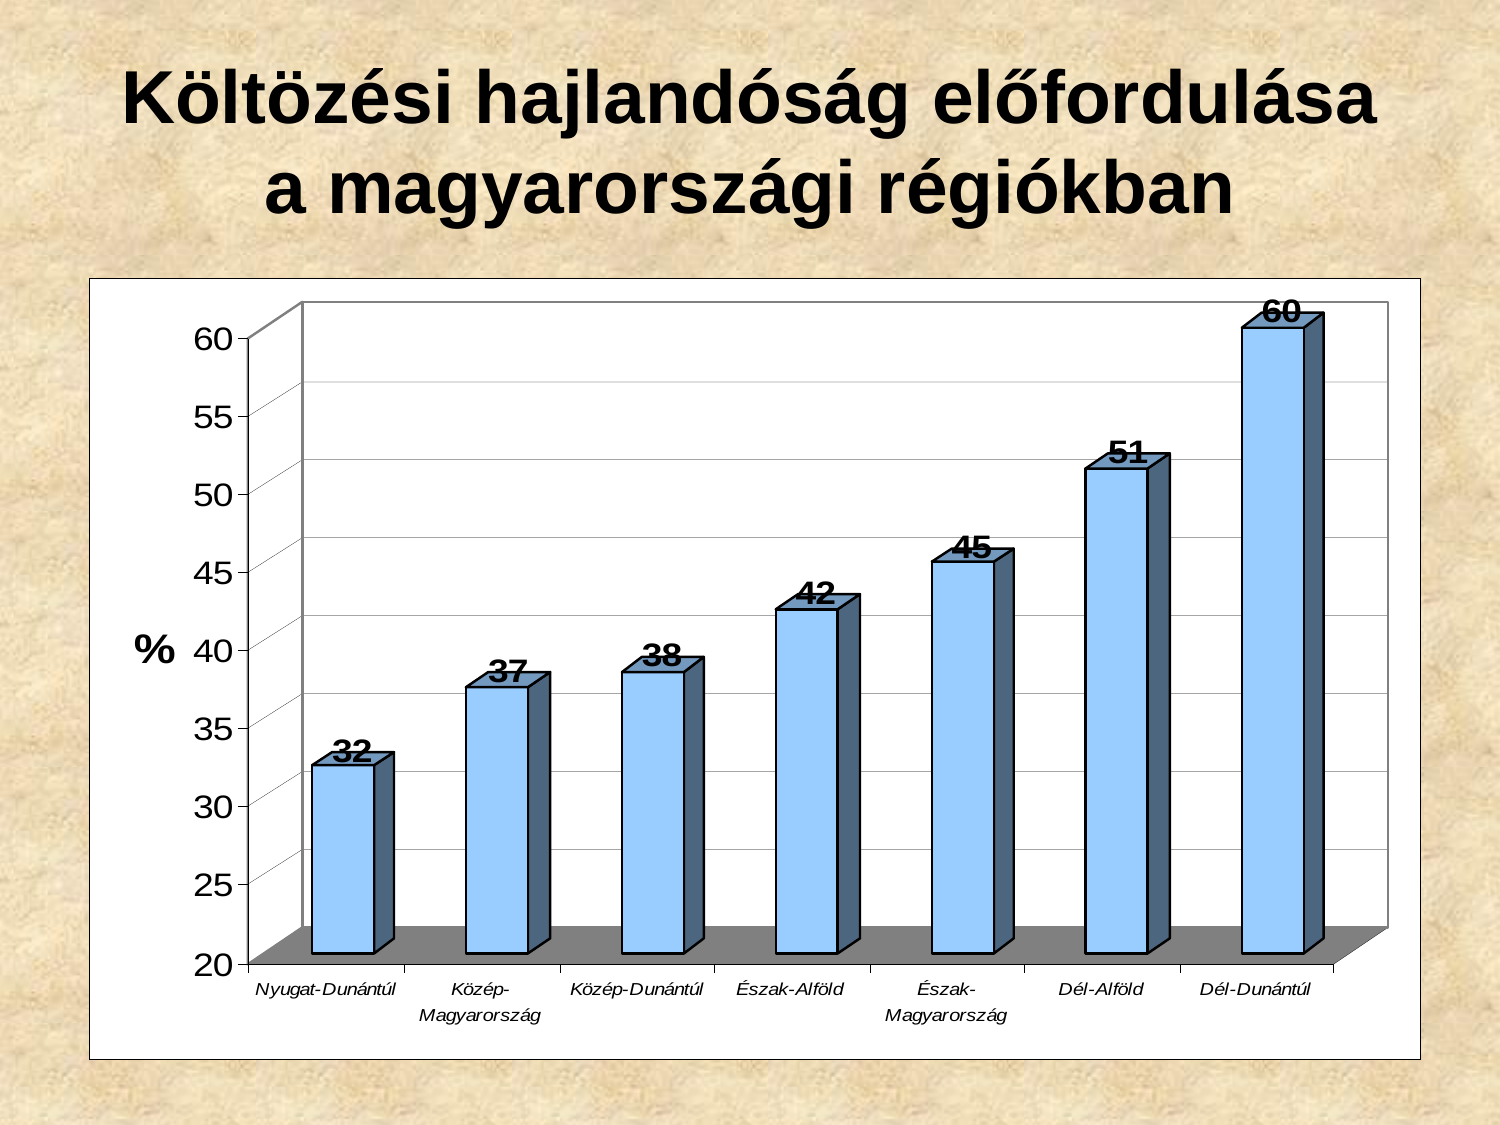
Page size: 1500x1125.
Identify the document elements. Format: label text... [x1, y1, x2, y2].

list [76, 266, 1436, 1071]
title Költözési hajlandóság előfordulása a magyarországi régiókban [74, 44, 1426, 233]
picture [0, 0, 1500, 1125]
